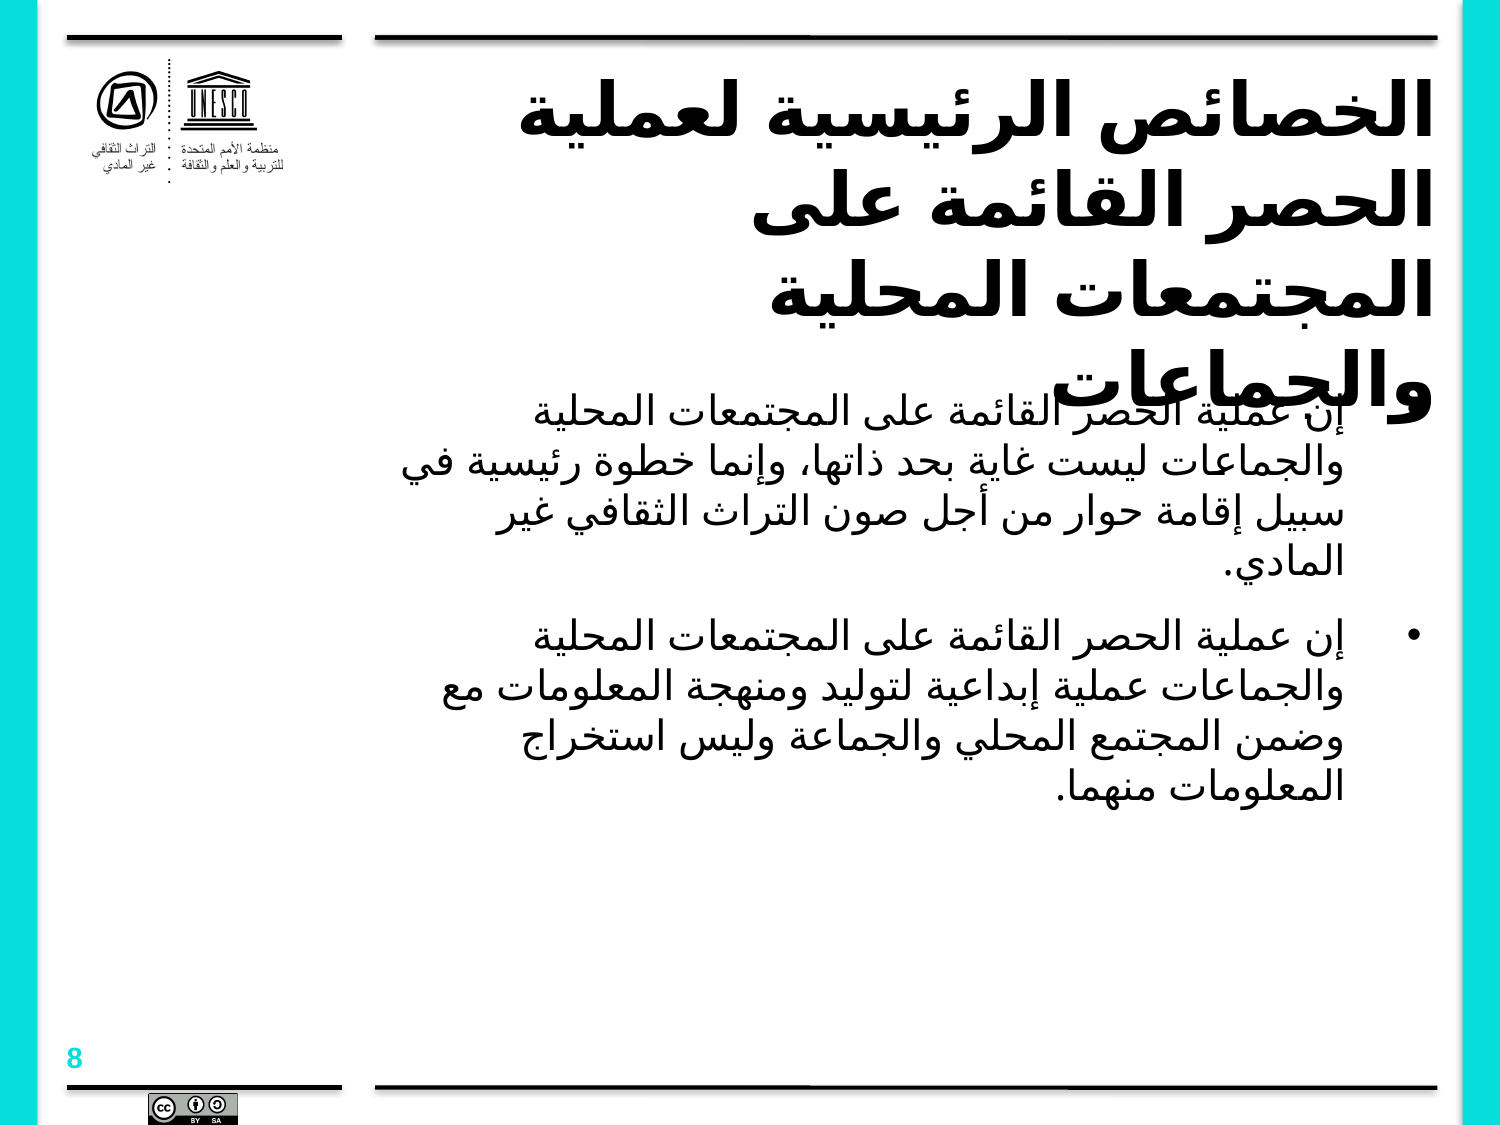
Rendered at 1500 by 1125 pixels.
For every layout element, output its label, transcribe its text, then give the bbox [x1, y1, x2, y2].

picture [148, 1093, 238, 1125]
title الخصائص الرئيسية لعملية الحصر القائمة على المجتمعات المحلية والجماعات [375, 61, 1438, 244]
text_box إن عملية الحصر القائمة على المجتمعات المحلية والجماعات ليست غاية بحد ذاتها، وإنما خطوة رئيسية في سبيل إقامة حوار من أجل صون التراث الثقافي غير المادي. إن عملية الحصر القائمة على المجتمعات المحلية والجماعات عملية إبداعية لتوليد ومنهجة المعلومات مع وضمن المجتمع المحلي والجماعة وليس استخراج المعلومات منهما. [373, 376, 1437, 774]
picture [92, 59, 283, 183]
